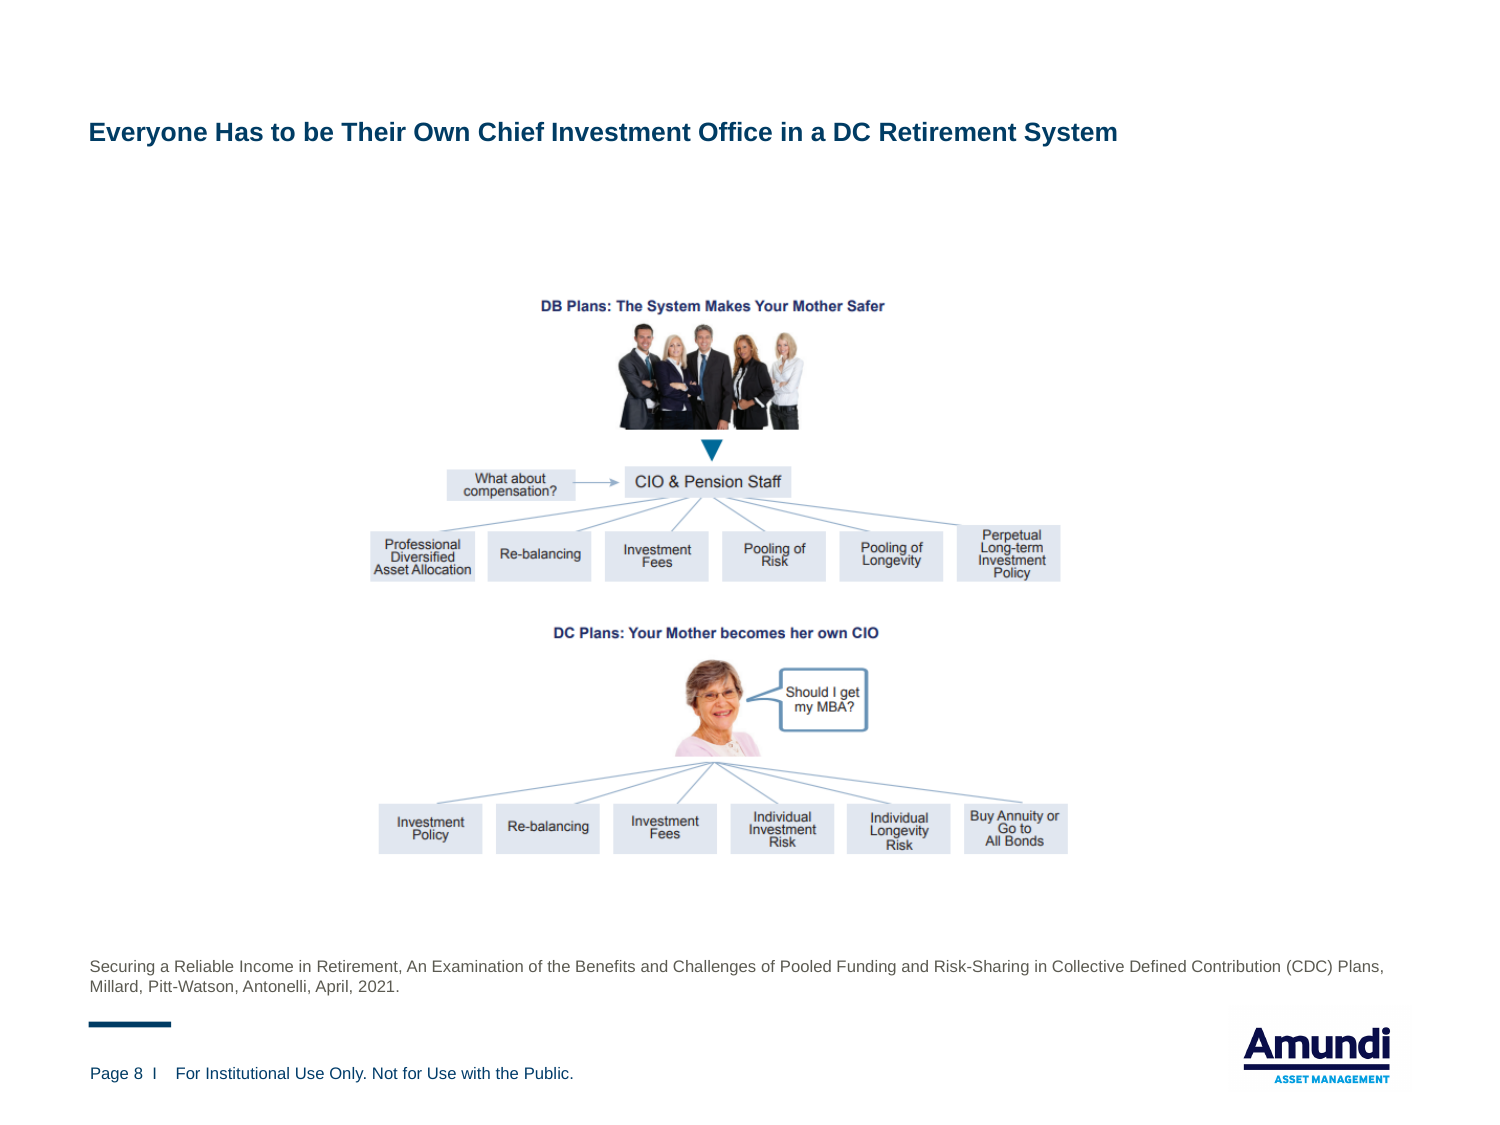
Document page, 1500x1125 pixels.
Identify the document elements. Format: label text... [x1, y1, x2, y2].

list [184, 289, 1316, 897]
picture [1228, 1005, 1412, 1092]
title Everyone Has to be Their Own Chief Investment Office in a DC Retirement System [88, 114, 1412, 179]
list Securing a Reliable Income in Retirement, An Examination of the Benefits and Challenges of Pooled Funding and Risk-Sharing in Collective Defined Contribution (CDC) Plans, Millard, Pitt-Watson, Antonelli, April, 2021. [88, 895, 1412, 997]
